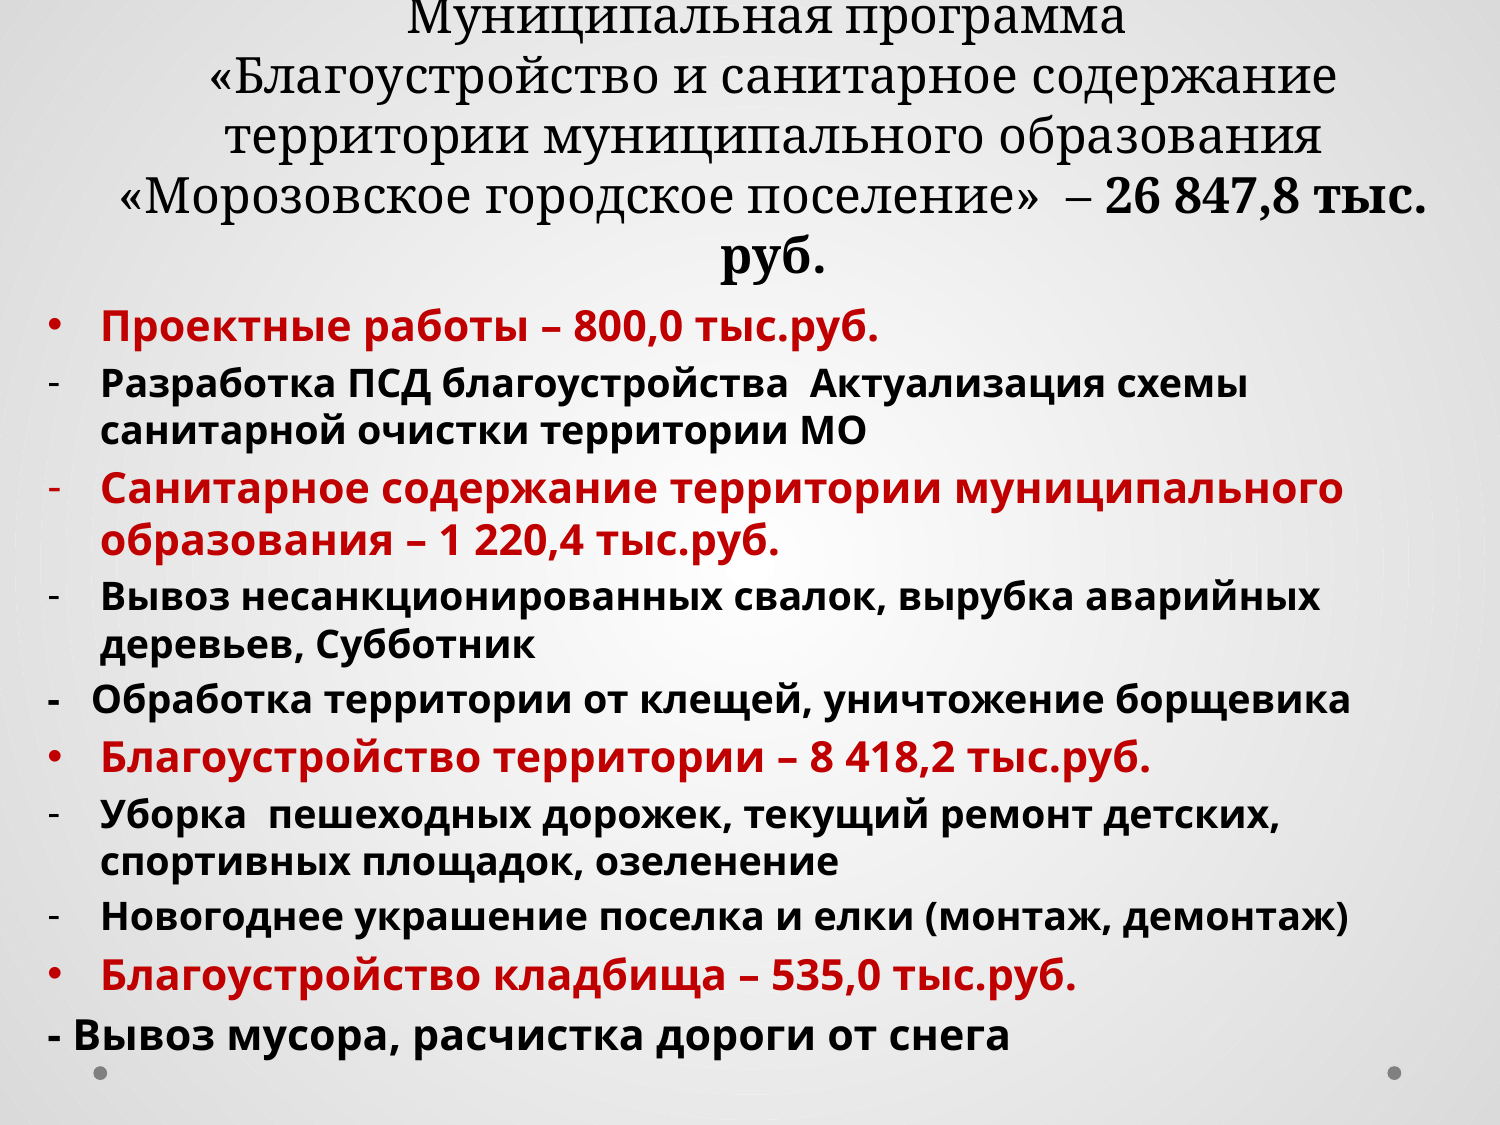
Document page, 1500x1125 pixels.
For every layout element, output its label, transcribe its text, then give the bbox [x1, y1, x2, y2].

list Проектные работы – 800,0 тыс.руб. Разработка ПСД благоустройства Актуализация схемы санитарной очистки территории МО Санитарное содержание территории муниципального образования – 1 220,4 тыс.руб. Вывоз несанкционированных свалок, вырубка аварийных деревьев, Субботник - Обработка территории от клещей, уничтожение борщевика Благоустройство территории – 8 418,2 тыс.руб. Уборка пешеходных дорожек, текущий ремонт детских, спортивных площадок, озеленение Новогоднее украшение поселка и елки (монтаж, демонтаж) Благоустройство кладбища – 535,0 тыс.руб. - Вывоз мусора, расчистка дороги от снега [32, 290, 1498, 1071]
title Муниципальная программа «Благоустройство и санитарное содержание территории муниципального образования «Морозовское городское поселение» – 26 847,8 тыс. руб. [76, 30, 1471, 290]
